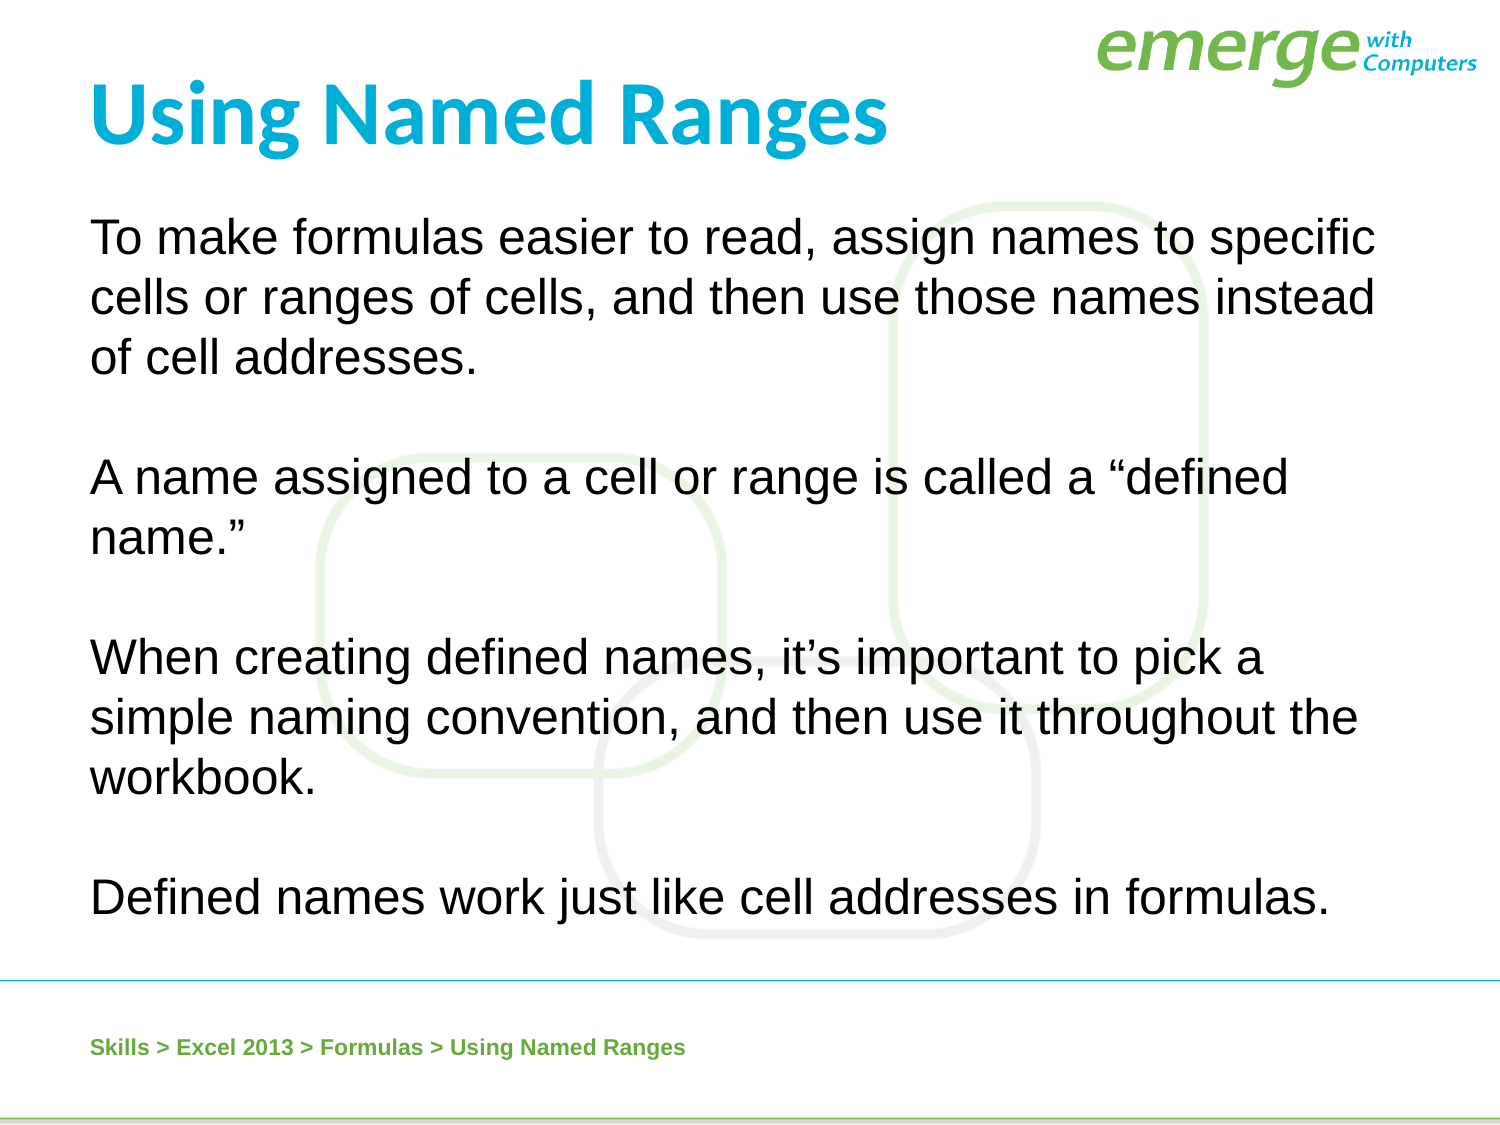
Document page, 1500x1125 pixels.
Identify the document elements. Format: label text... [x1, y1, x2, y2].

picture [24, 185, 1500, 979]
text_box To make formulas easier to read, assign names to specific cells or ranges of cells, and then use those names instead of cell addresses. A name assigned to a cell or range is called a “defined name.” When creating defined names, it’s important to pick a simple naming convention, and then use it throughout the workbook. Defined names work just like cell addresses in formulas. [74, 196, 1425, 929]
picture [1074, 0, 1500, 109]
picture [0, 982, 1500, 1125]
text_box Using Named Ranges [74, 45, 1425, 163]
text_box Skills > Excel 2013 > Formulas > Using Named Ranges [75, 1025, 950, 1075]
